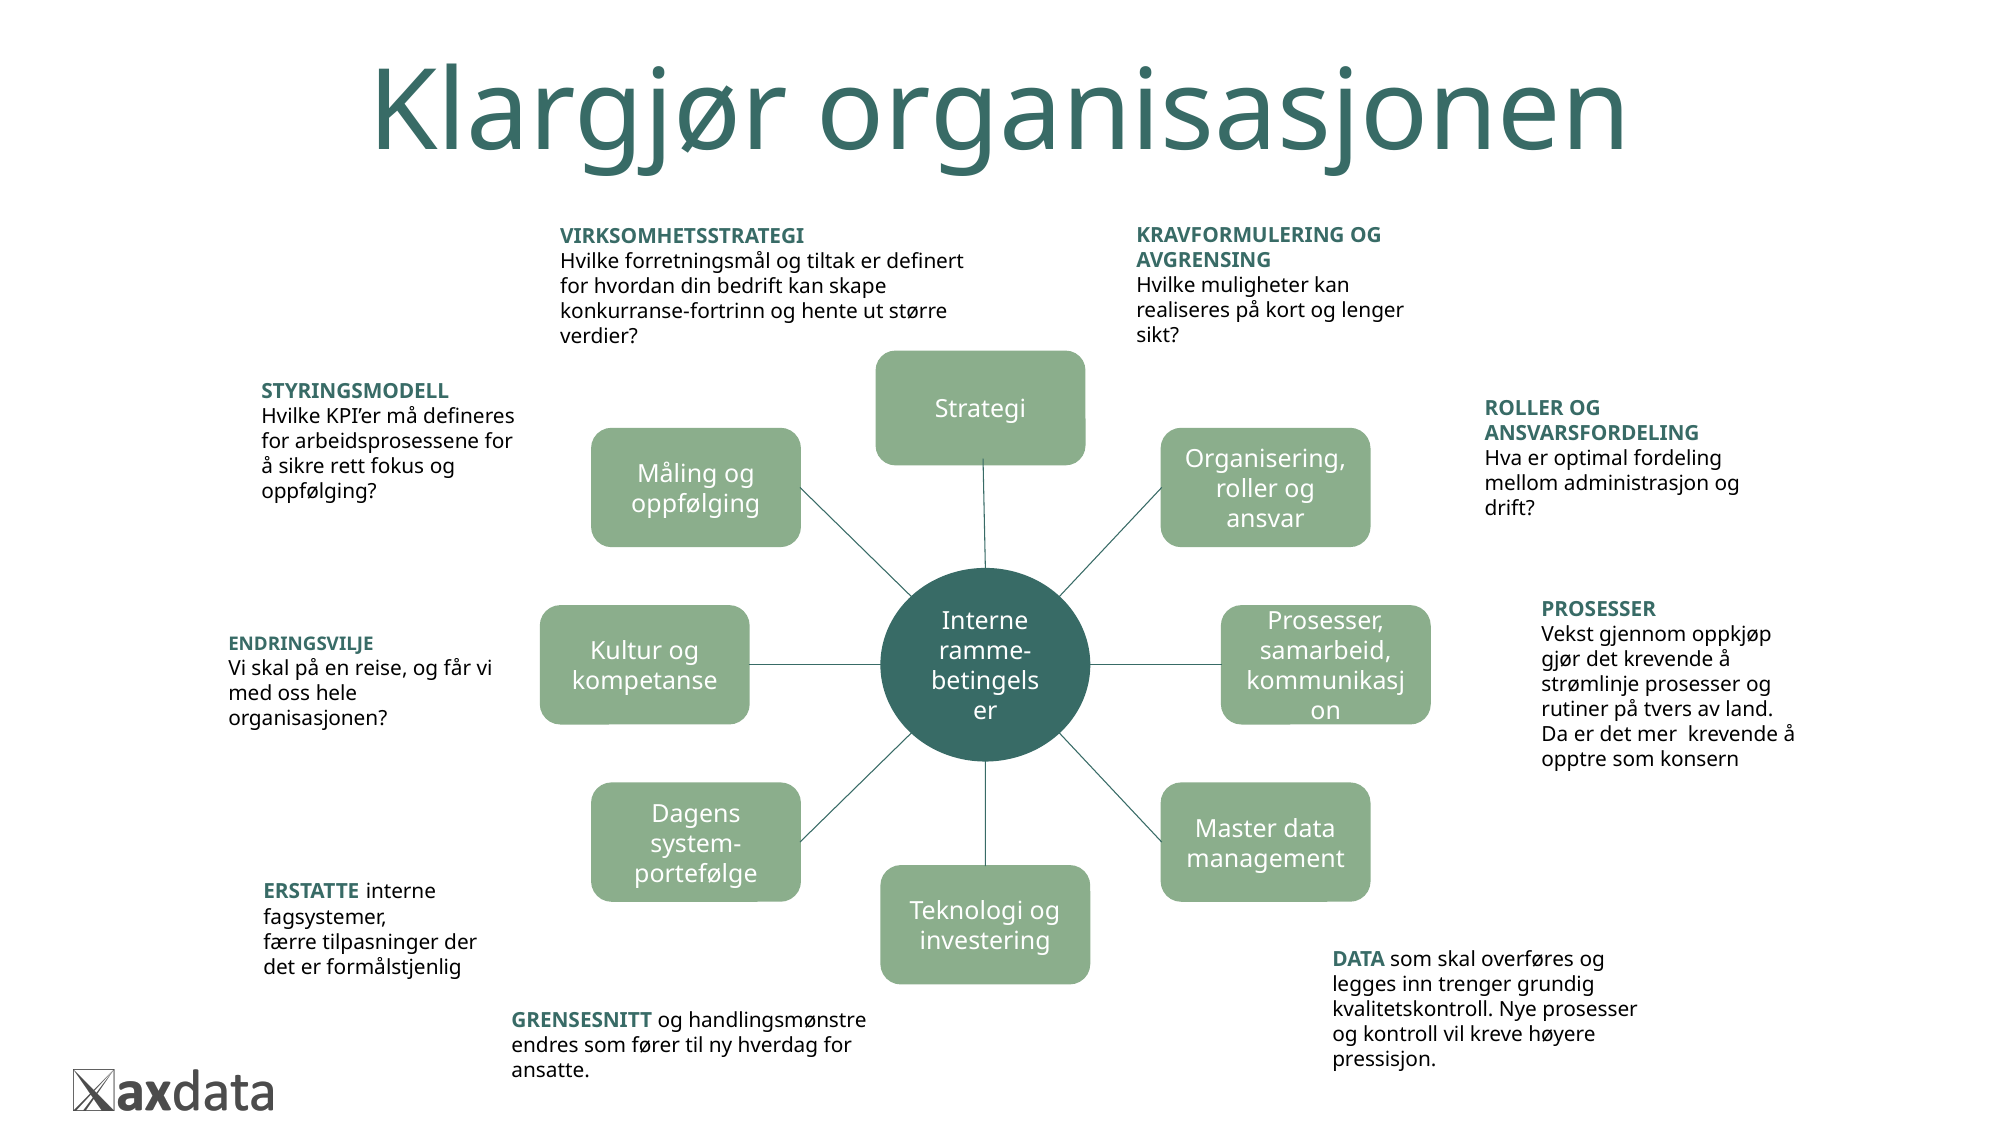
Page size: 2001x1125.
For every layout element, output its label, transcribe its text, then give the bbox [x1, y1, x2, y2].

picture [73, 1069, 273, 1111]
text_box ERSTATTE interne fagsystemer, færre tilpasninger der det er formålstjenlig [248, 866, 552, 986]
title Klargjør organisasjonen [0, 43, 2000, 183]
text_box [540, 351, 1430, 984]
text_box DATA som skal overføres og legges inn trenger grundig kvalitetskontroll. Nye prosesser og kontroll vil kreve høyere pressisjon. [1308, 929, 1675, 1087]
text_box ENDRINGSVILJE Vi skal på en reise, og får vi med oss hele organisasjonen? [206, 617, 520, 745]
text_box KRAVFORMULERING OG AVGRENSING Hvilke muligheter kan realiseres på kort og lenger sikt? [1112, 205, 1435, 373]
text_box PROSESSER Vekst gjennom oppkjøp gjør det krevende å strømlinje prosesser og rutiner på tvers av land. Da er det mer krevende å opptre som konsern [1515, 576, 1832, 789]
text_box STYRINGSMODELL Hvilke KPI’er må defineres for arbeidsprosessene for å sikre rett fokus og oppfølging? [237, 362, 540, 520]
text_box GRENSESNITT og handlingsmønstre endres som fører til ny hverdag for ansatte. [490, 993, 913, 1096]
text_box VIRKSOMHETSSTRATEGI Hvilke forretningsmål og tiltak er definert for hvordan din bedrift kan skape konkurranse-fortrinn og hente ut større verdier? [537, 207, 990, 351]
text_box ROLLER OG ANSVARSFORDELING Hva er optimal fordeling mellom administrasjon og drift? [1461, 378, 1795, 536]
